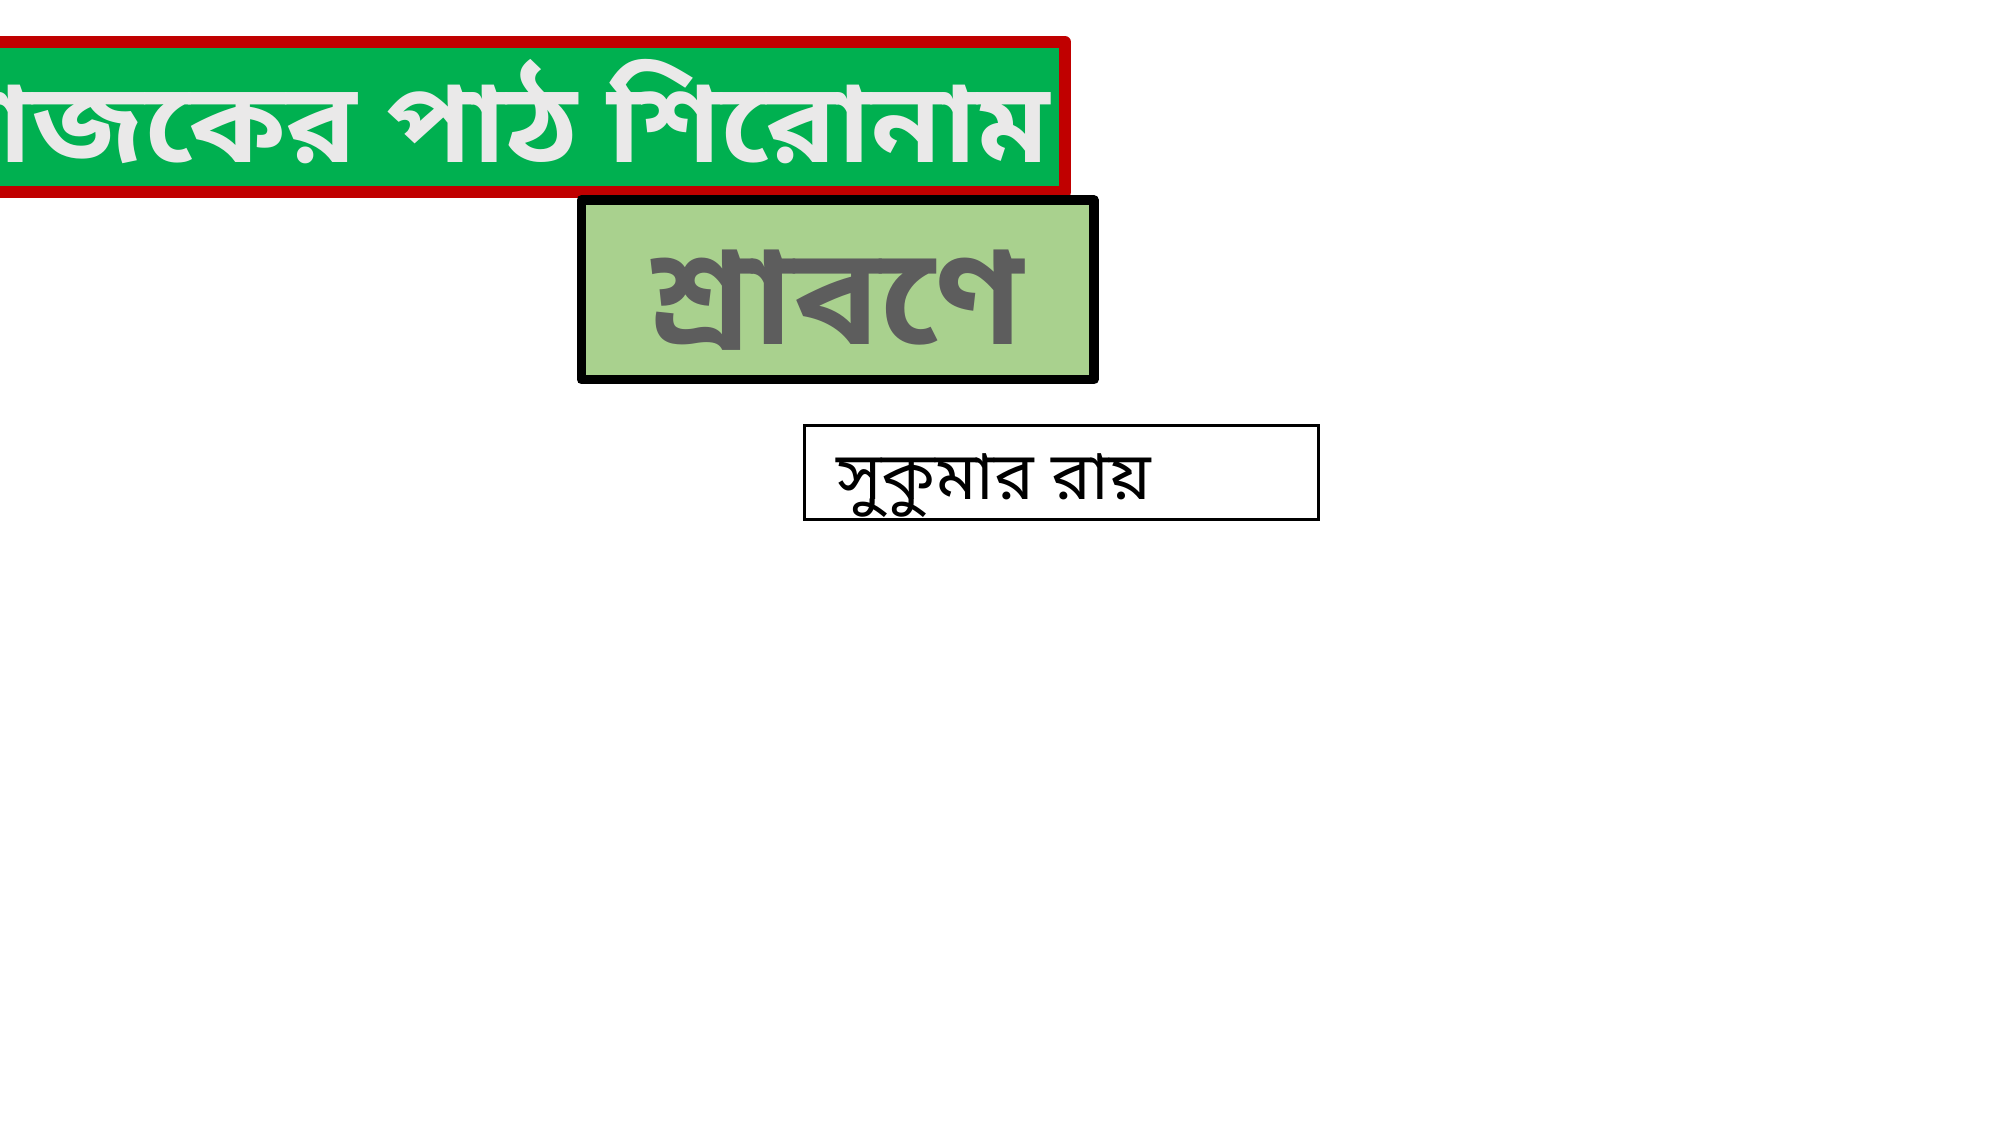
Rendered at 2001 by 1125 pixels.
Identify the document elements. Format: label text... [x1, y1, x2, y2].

text_box আজকের পাঠ শিরোনাম [0, 42, 1065, 193]
text_box শ্রাবণে [581, 199, 1094, 380]
text_box সুকুমার রায় [803, 424, 1320, 521]
